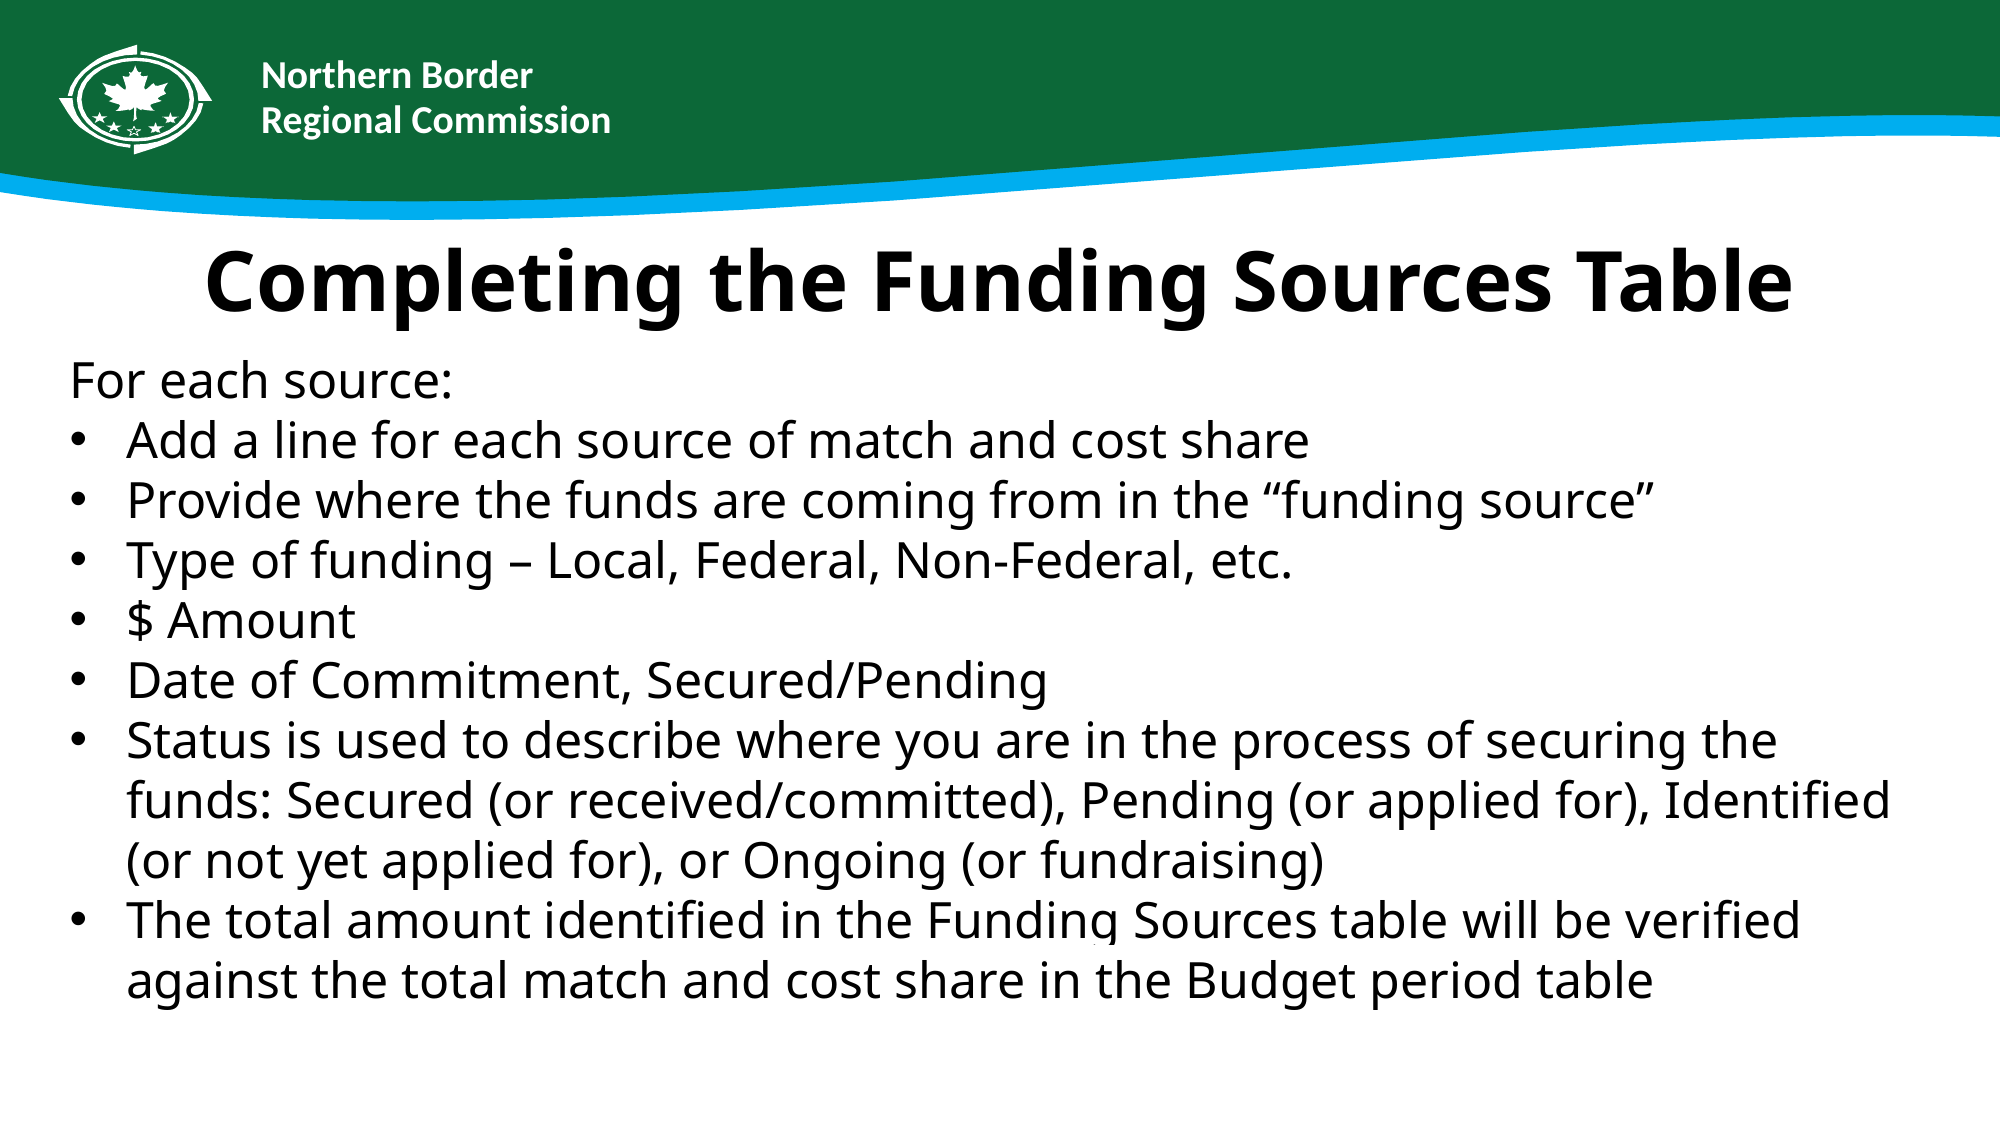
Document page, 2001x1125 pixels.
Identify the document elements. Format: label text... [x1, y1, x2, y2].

text_box For each source: Add a line for each source of match and cost share Provide where the funds are coming from in the “funding source” Type of funding – Local, Federal, Non-Federal, etc. $ Amount Date of Commitment, Secured/Pending Status is used to describe where you are in the process of securing the funds: Secured (or received/committed), Pending (or applied for), Identified (or not yet applied for), or Ongoing (or fundraising) The total amount identified in the Funding Sources table will be verified against the total match and cost share in the Budget period table [54, 340, 1946, 1016]
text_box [0, 0, 2000, 220]
title Completing the Funding Sources Table [0, 221, 2000, 337]
